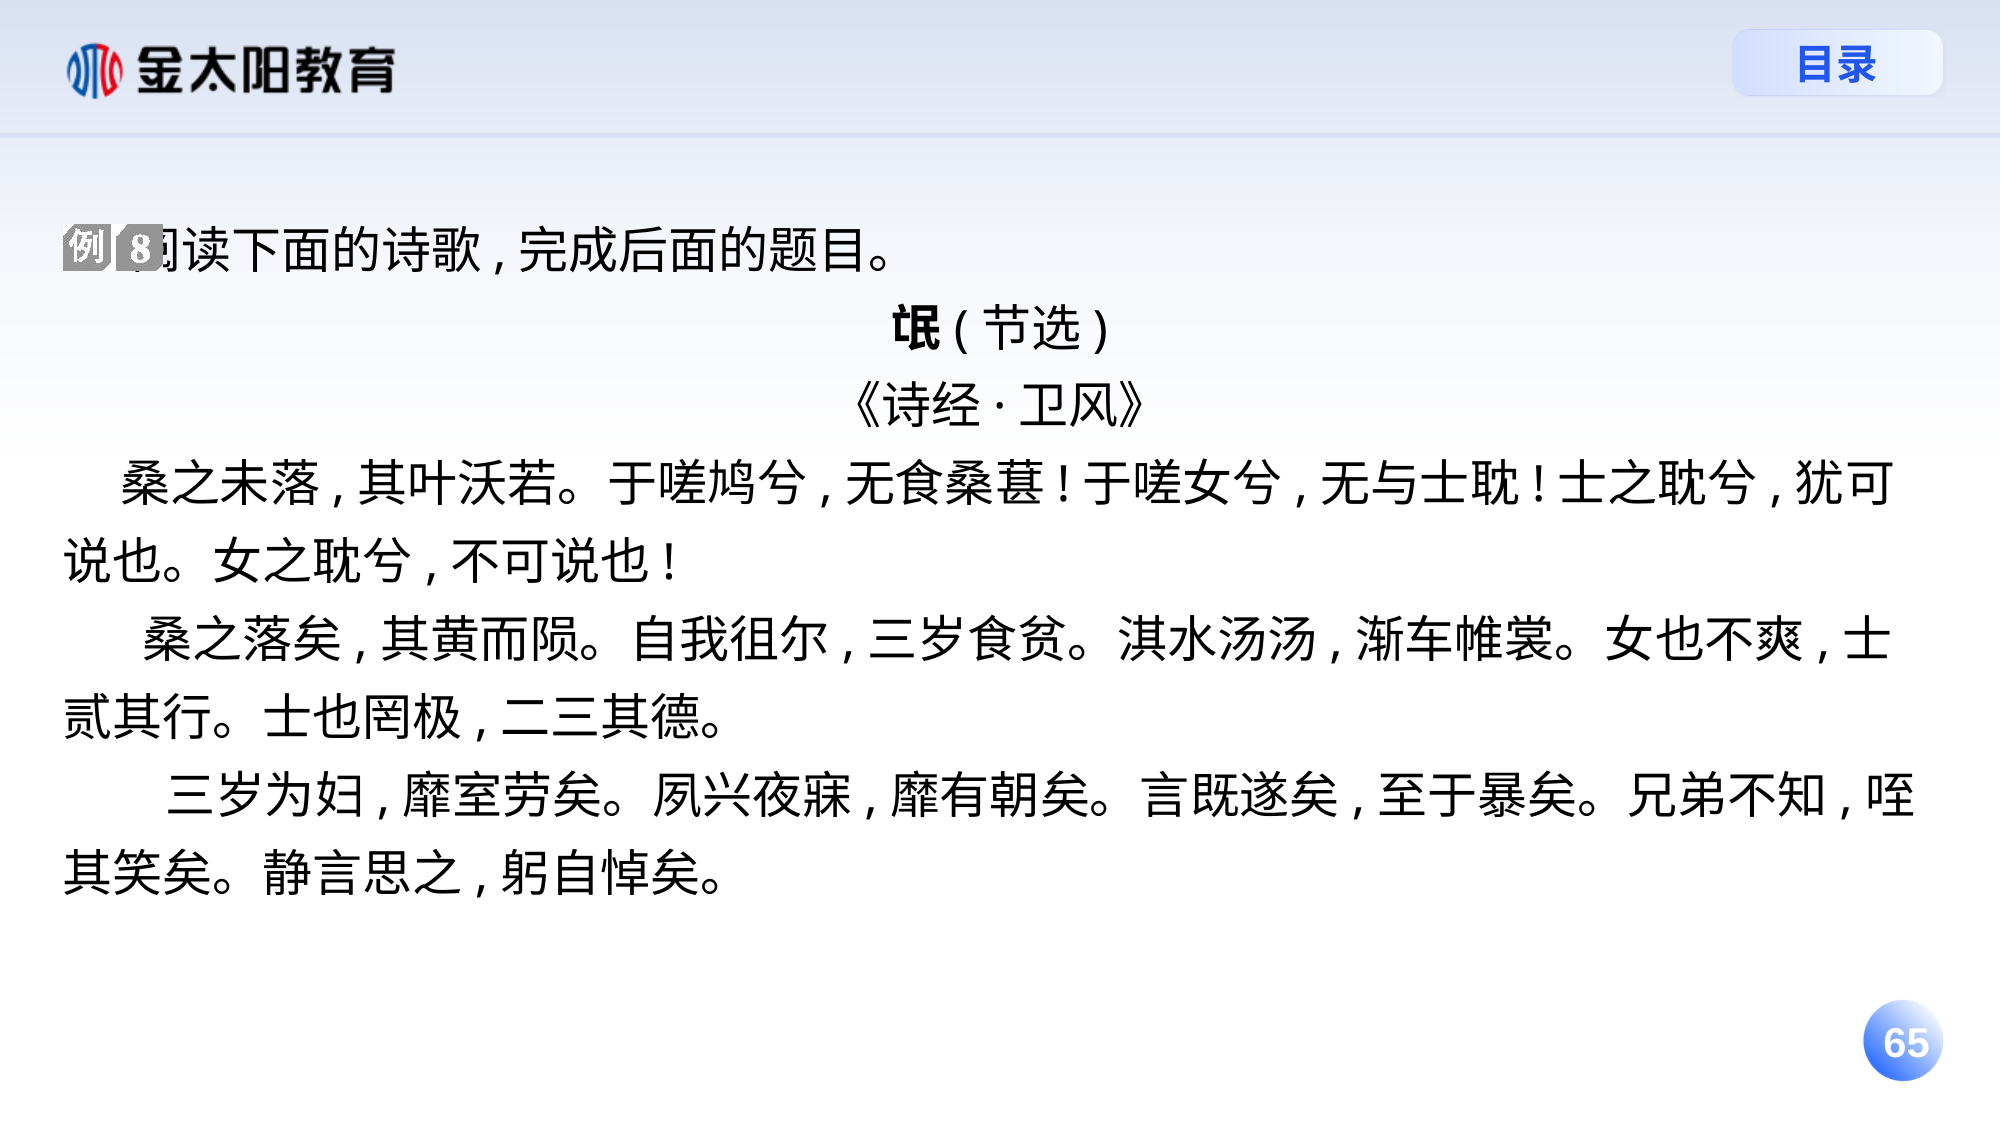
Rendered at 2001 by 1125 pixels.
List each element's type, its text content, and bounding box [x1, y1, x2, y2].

picture [0, 0, 2000, 1125]
text_box 阅读下面的诗歌,完成后面的题目。 氓(节选) 《诗经·卫风》 桑之未落,其叶沃若。于嗟鸠兮,无食桑葚!于嗟女兮,无与士耽!士之耽兮,犹可说也。女之耽兮,不可说也! 桑之落矣,其黄而陨。自我徂尔,三岁食贫。淇水汤汤,渐车帷裳。女也不爽,士贰其行。士也罔极,二三其德。 三岁为妇,靡室劳矣。夙兴夜寐,靡有朝矣。言既遂矣,至于暴矣。兄弟不知,咥其笑矣。静言思之,躬自悼矣。 [62, 200, 1937, 1125]
